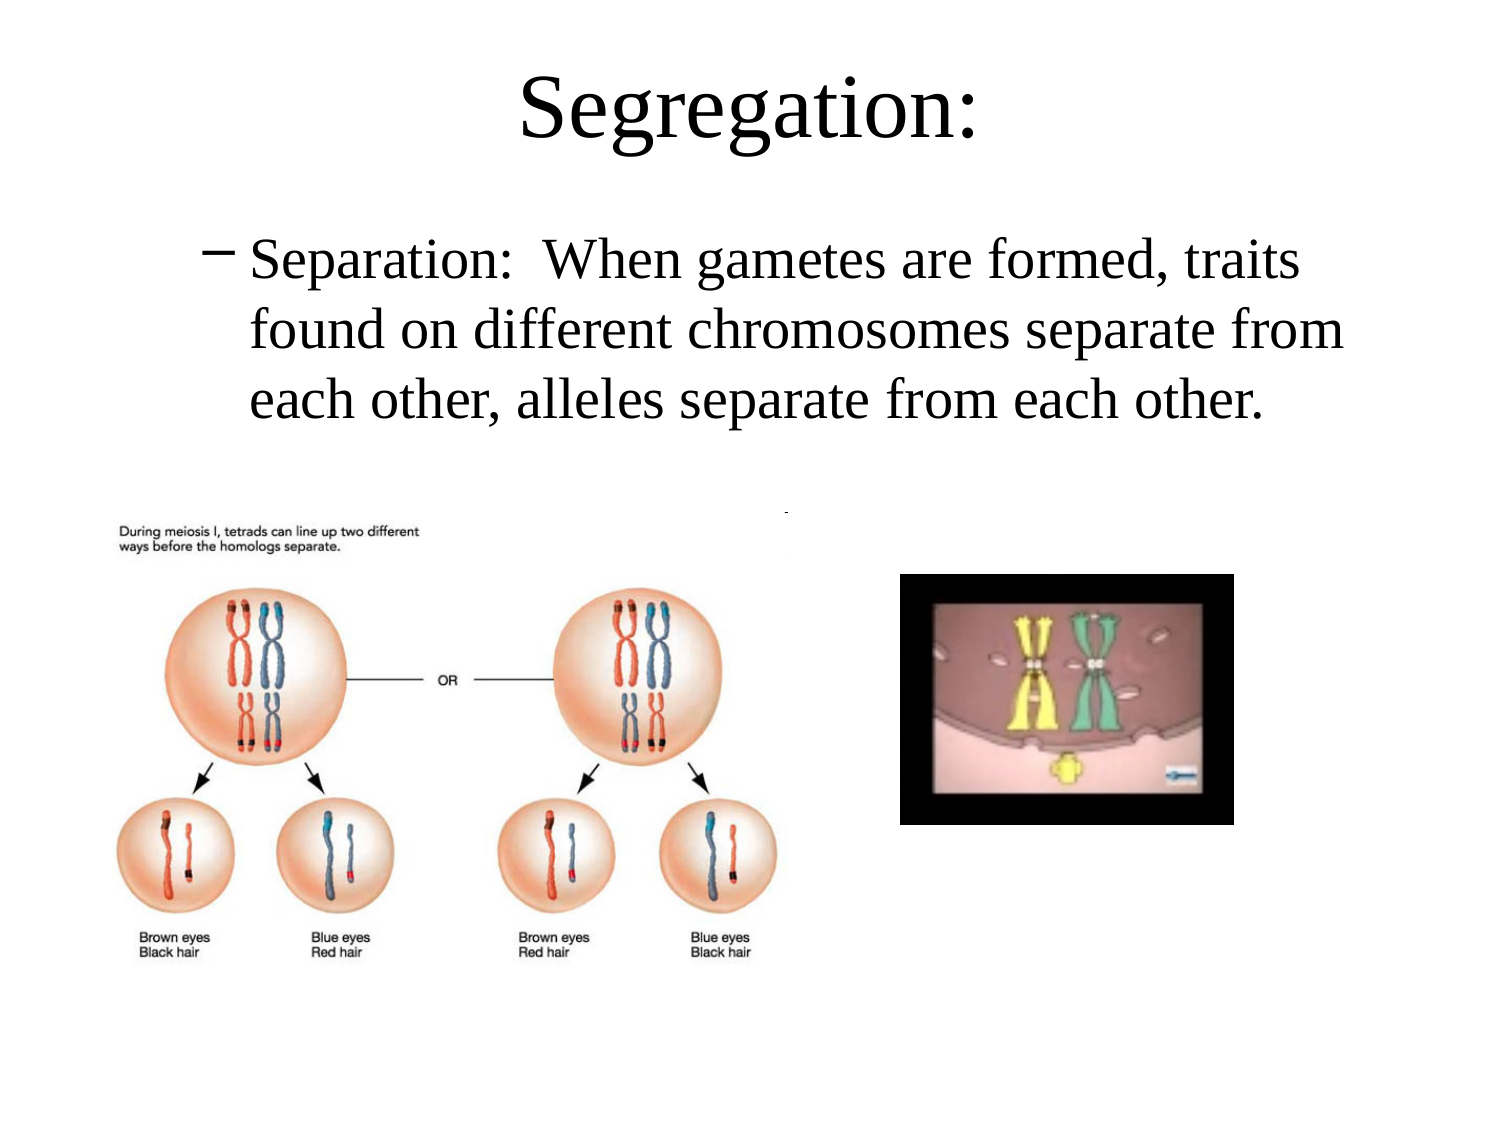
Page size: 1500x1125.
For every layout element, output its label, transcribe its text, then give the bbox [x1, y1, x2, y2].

list Separation: When gametes are formed, traits found on different chromosomes separate from each other, alleles separate from each other. [112, 212, 1388, 888]
picture [112, 512, 788, 985]
title Segregation: [112, 99, 1388, 212]
picture [899, 574, 1234, 826]
